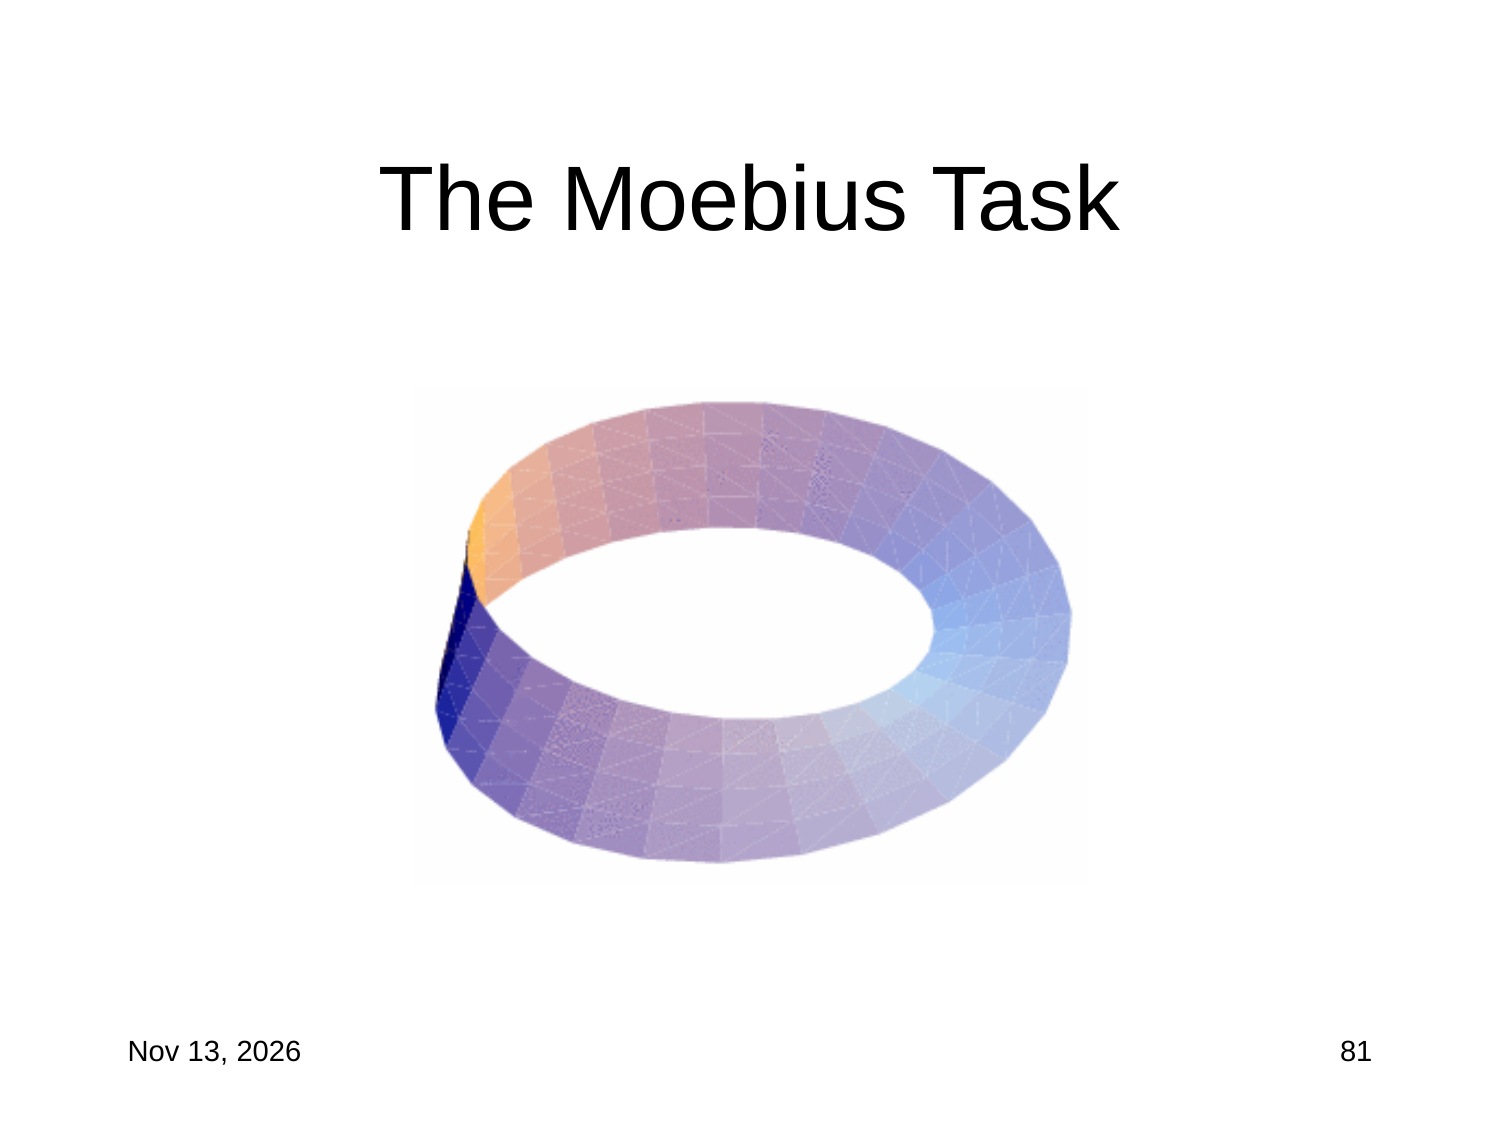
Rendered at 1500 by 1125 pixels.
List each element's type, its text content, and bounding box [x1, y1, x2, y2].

slide_number 27-Oct-10 [112, 1024, 426, 1101]
slide_number 81 [1074, 1024, 1388, 1101]
picture [414, 385, 1089, 886]
title The Moebius Task [112, 99, 1388, 288]
